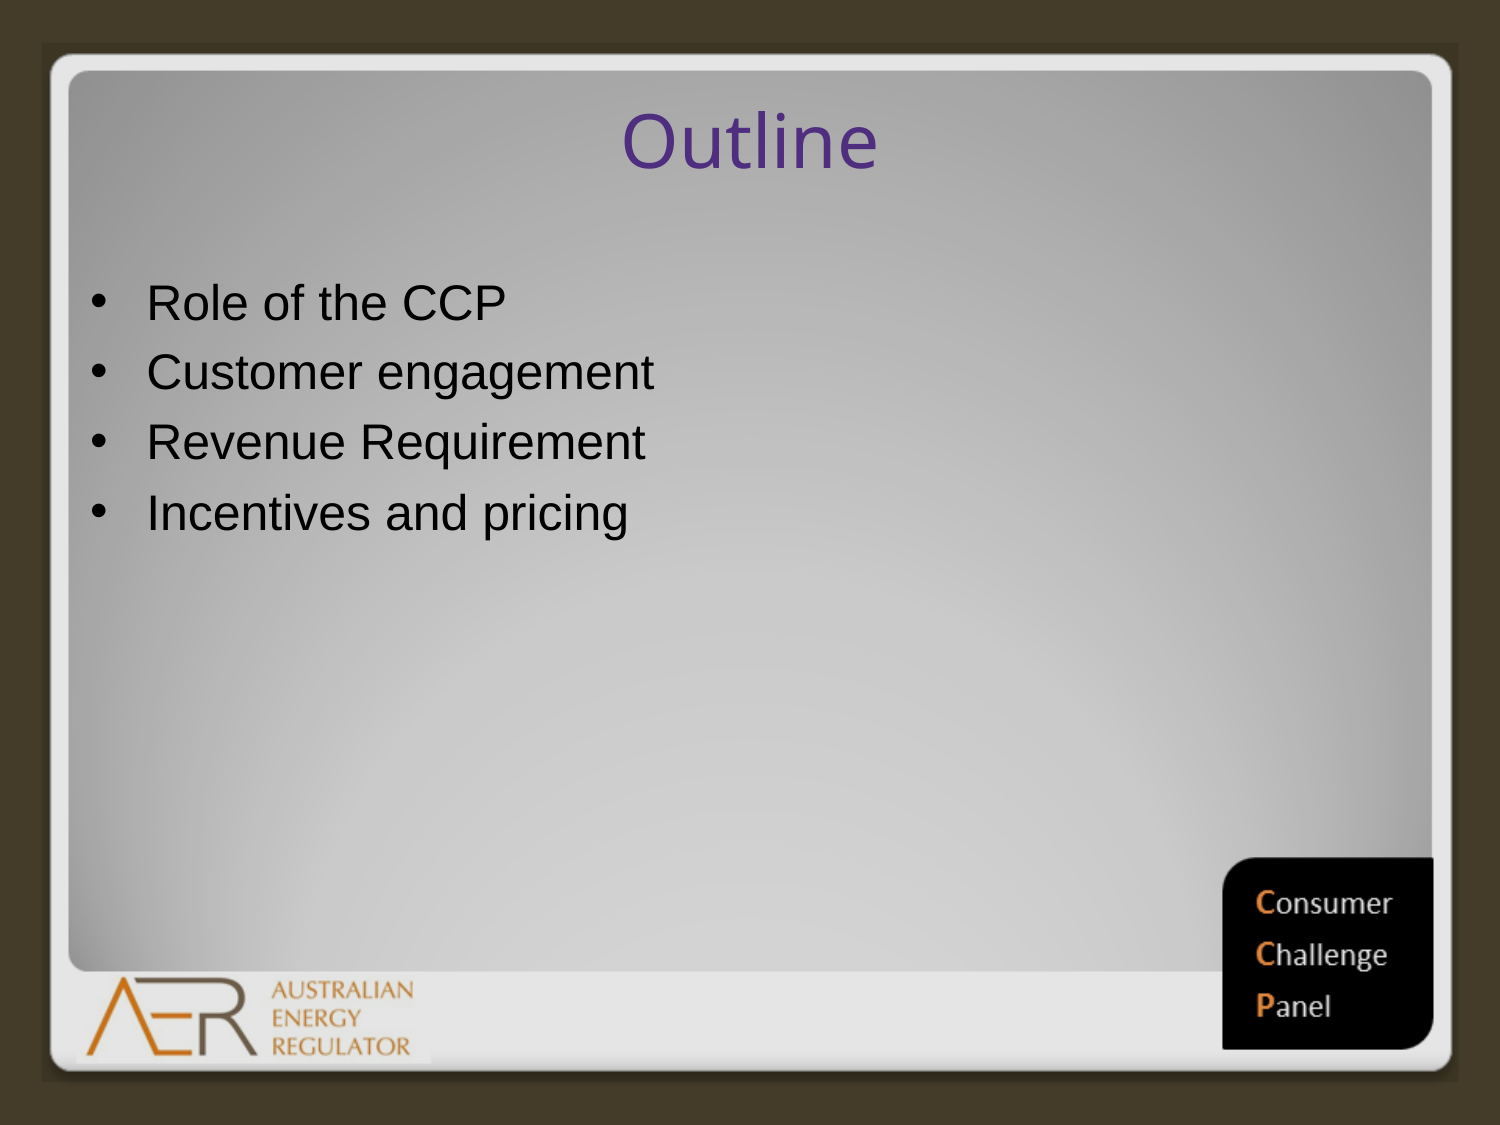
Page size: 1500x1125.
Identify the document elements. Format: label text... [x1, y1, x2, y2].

title Outline [75, 45, 1425, 233]
list Role of the CCP Customer engagement Revenue Requirement Incentives and pricing [75, 262, 1425, 965]
picture [0, 0, 1500, 1125]
